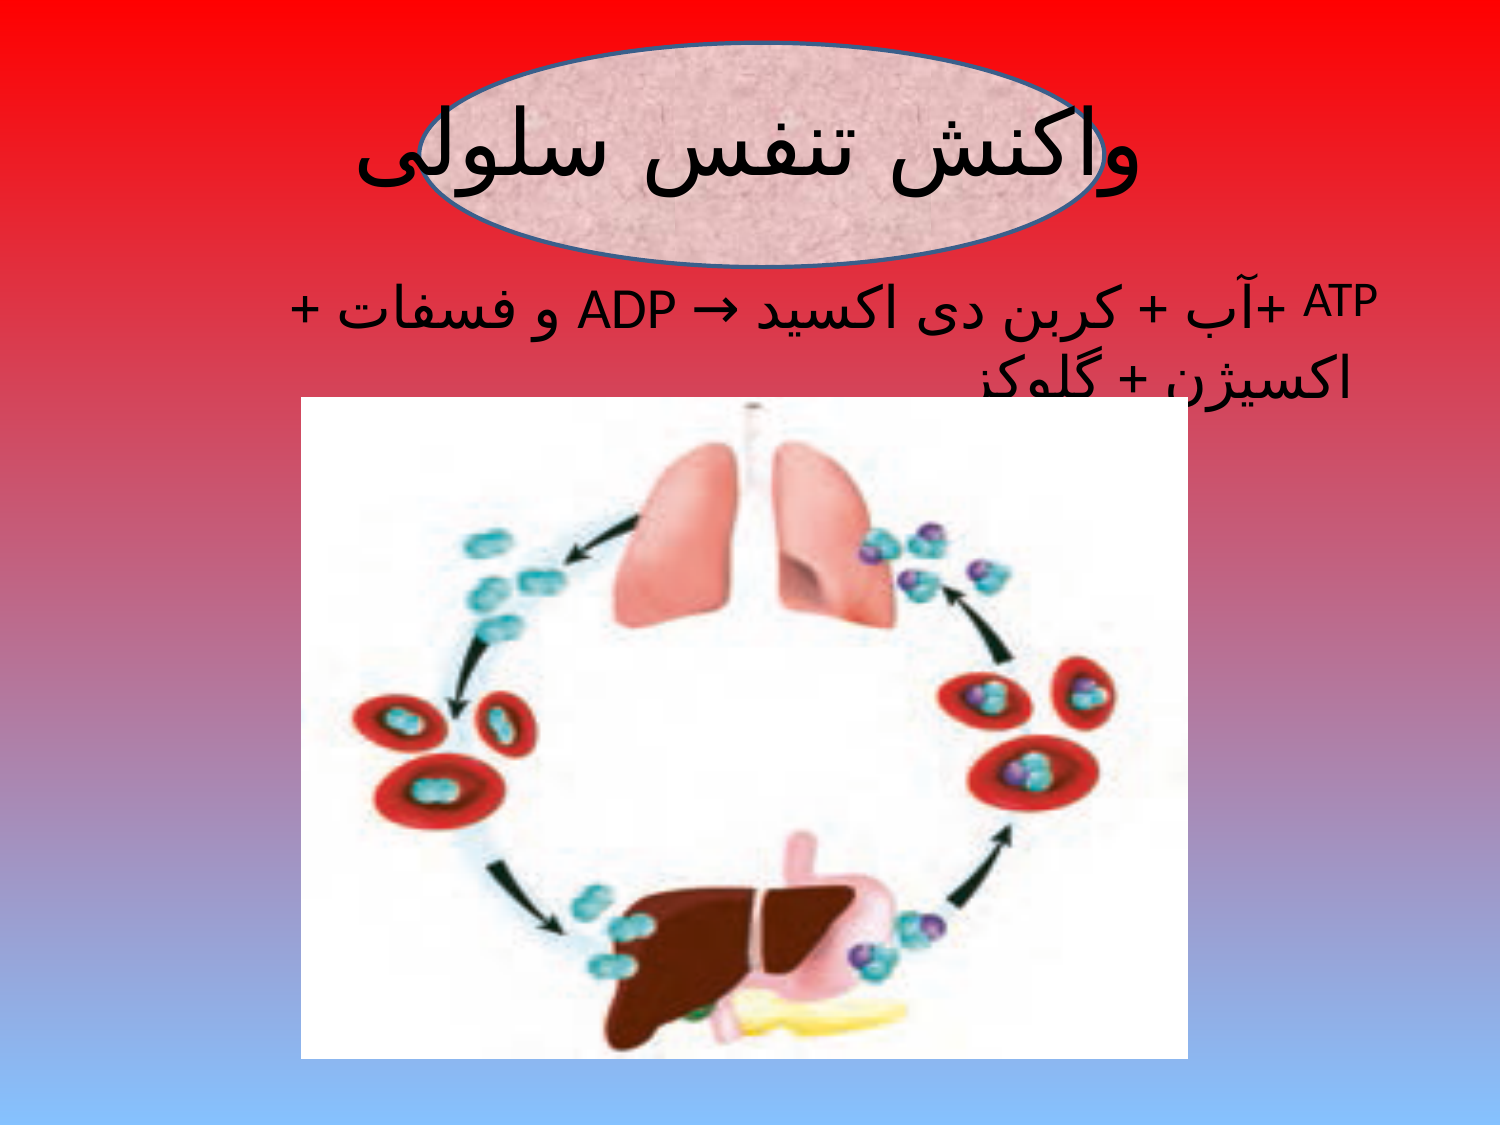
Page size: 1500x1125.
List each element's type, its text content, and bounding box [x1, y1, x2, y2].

title واکنش تنفس سلولی [75, 45, 1425, 233]
text_box [509, 233, 1015, 262]
list +آب + کربن دی اکسید → ADP و فسفات + اکسیژن + گلوکز [75, 262, 1425, 1005]
picture [300, 397, 1188, 1059]
text_box [666, 40, 857, 45]
text_box ATP [1279, 253, 1402, 341]
